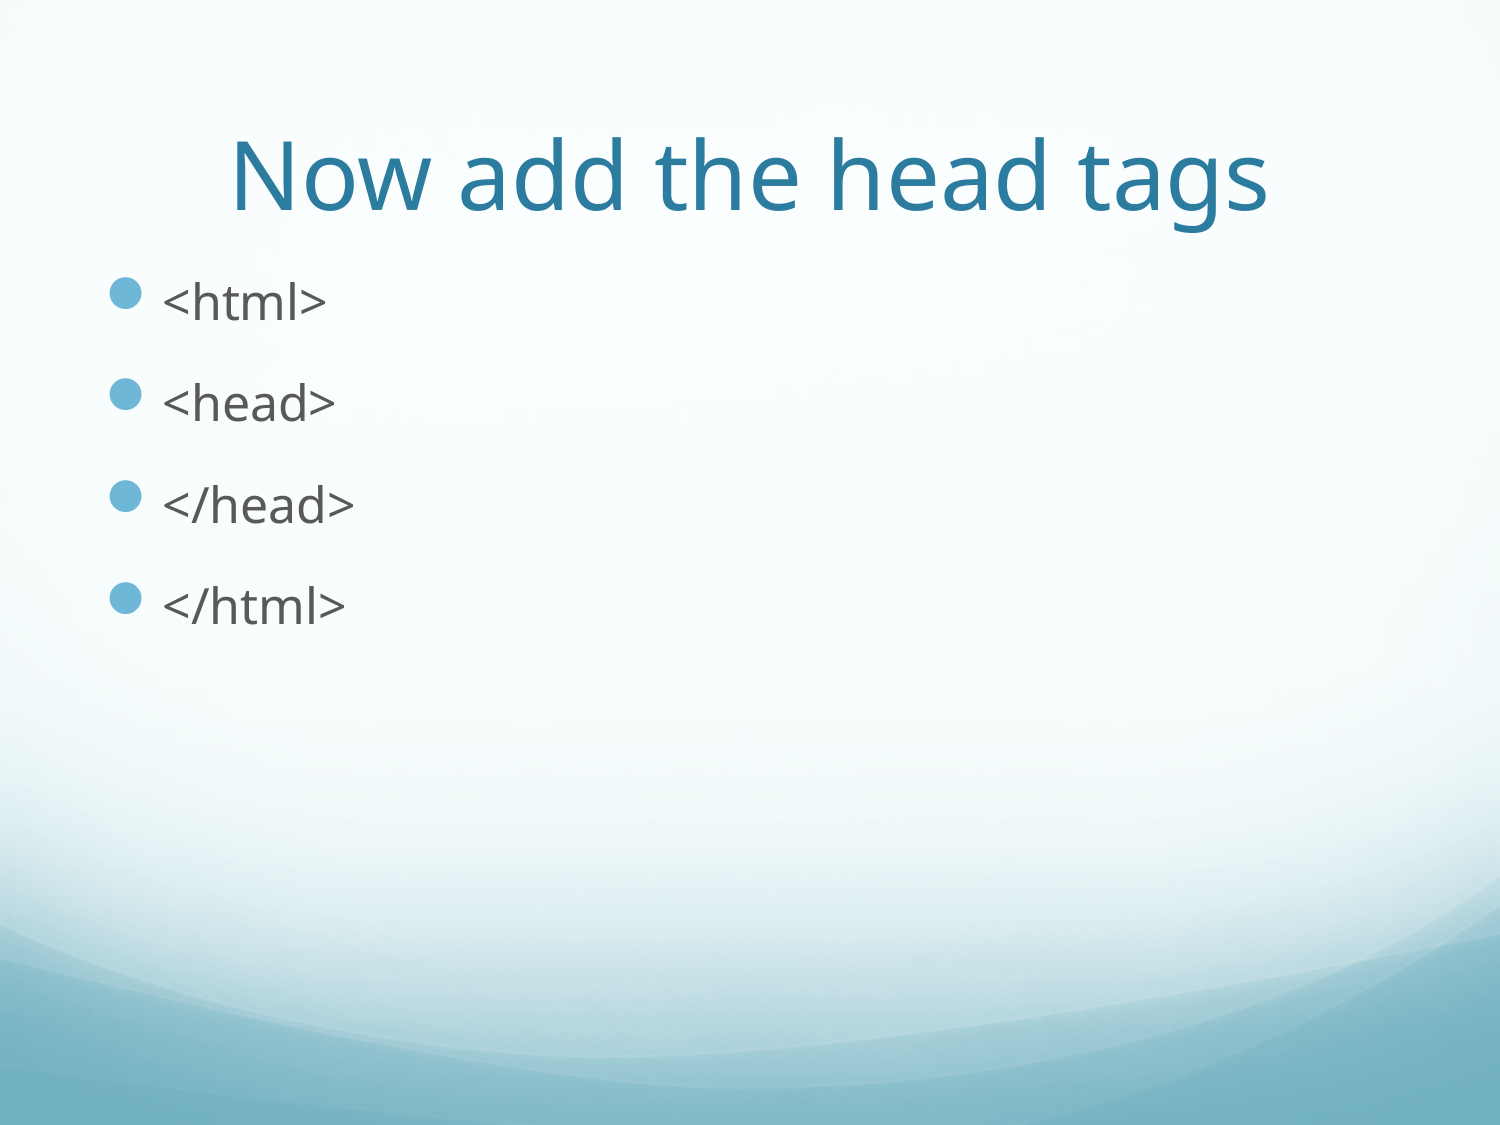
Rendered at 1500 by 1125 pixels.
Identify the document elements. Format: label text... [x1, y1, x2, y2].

list <html> <head> </head> </html> [90, 262, 1410, 975]
title Now add the head tags [90, 17, 1410, 237]
